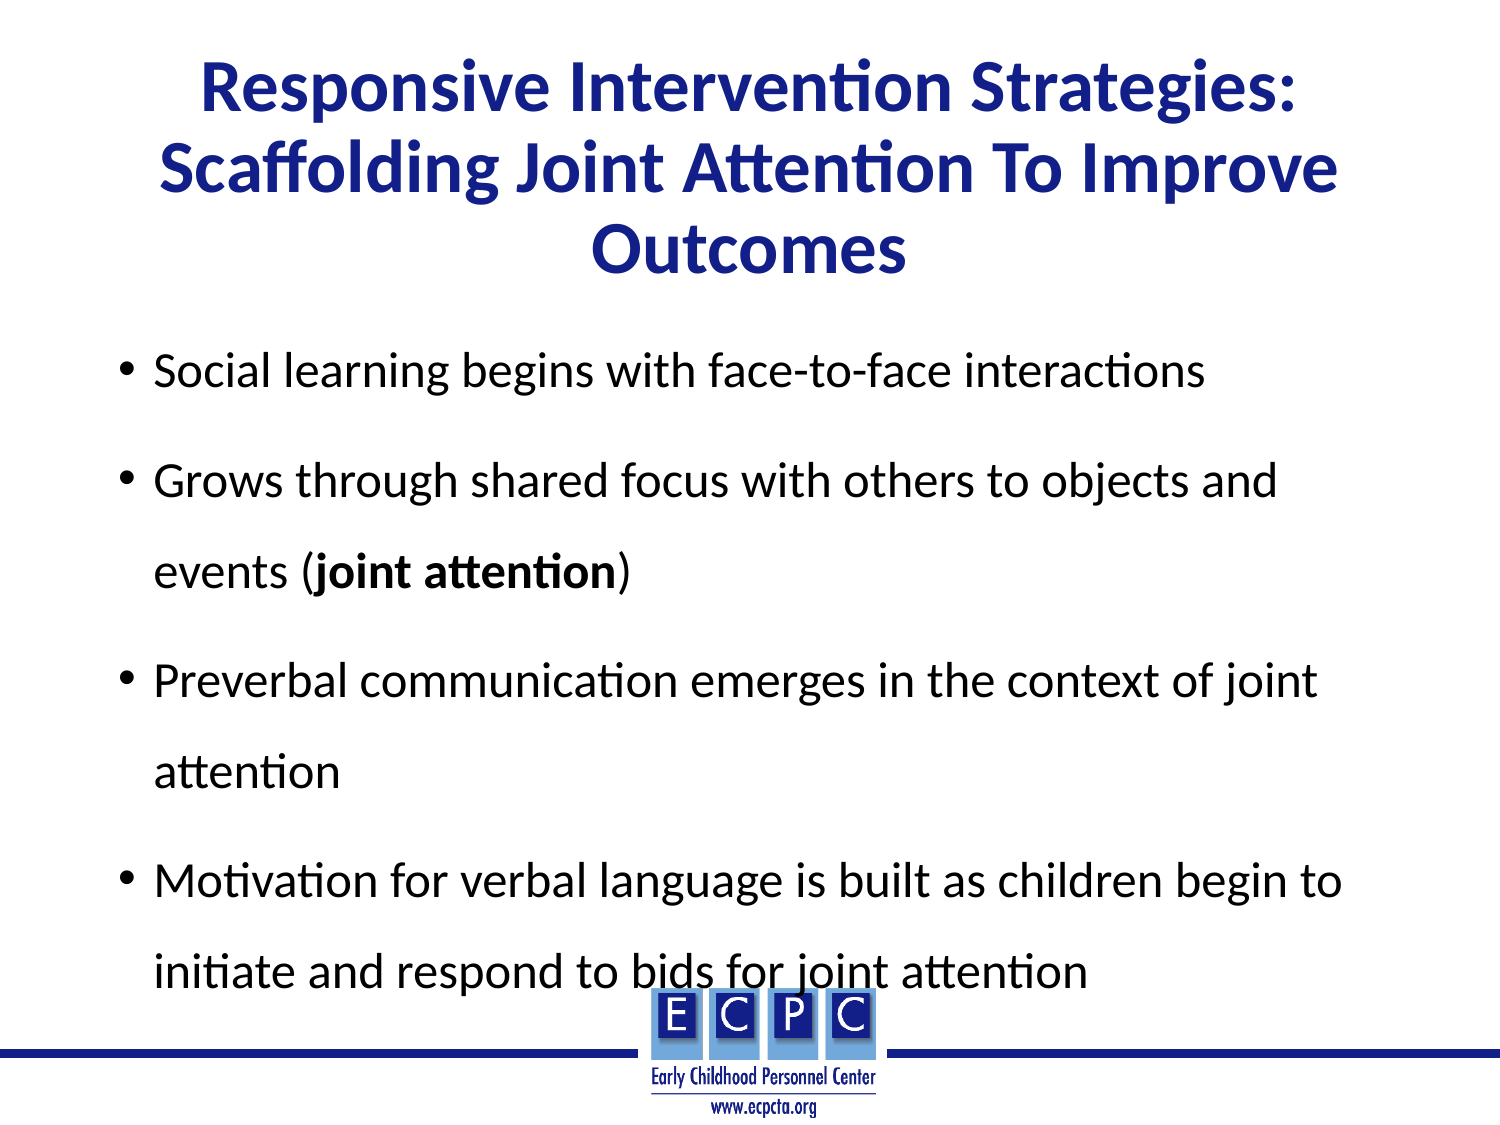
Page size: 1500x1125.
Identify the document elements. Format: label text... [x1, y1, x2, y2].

picture [651, 1014, 876, 1118]
title Responsive Intervention Strategies: Scaffolding Joint Attention To Improve Outcomes [103, 59, 1397, 278]
list Social learning begins with face-to-face interactions Grows through shared focus with others to objects and events (joint attention) Preverbal communication emerges in the context of joint attention Motivation for verbal language is built as children begin to initiate and respond to bids for joint attention [103, 299, 1397, 1014]
